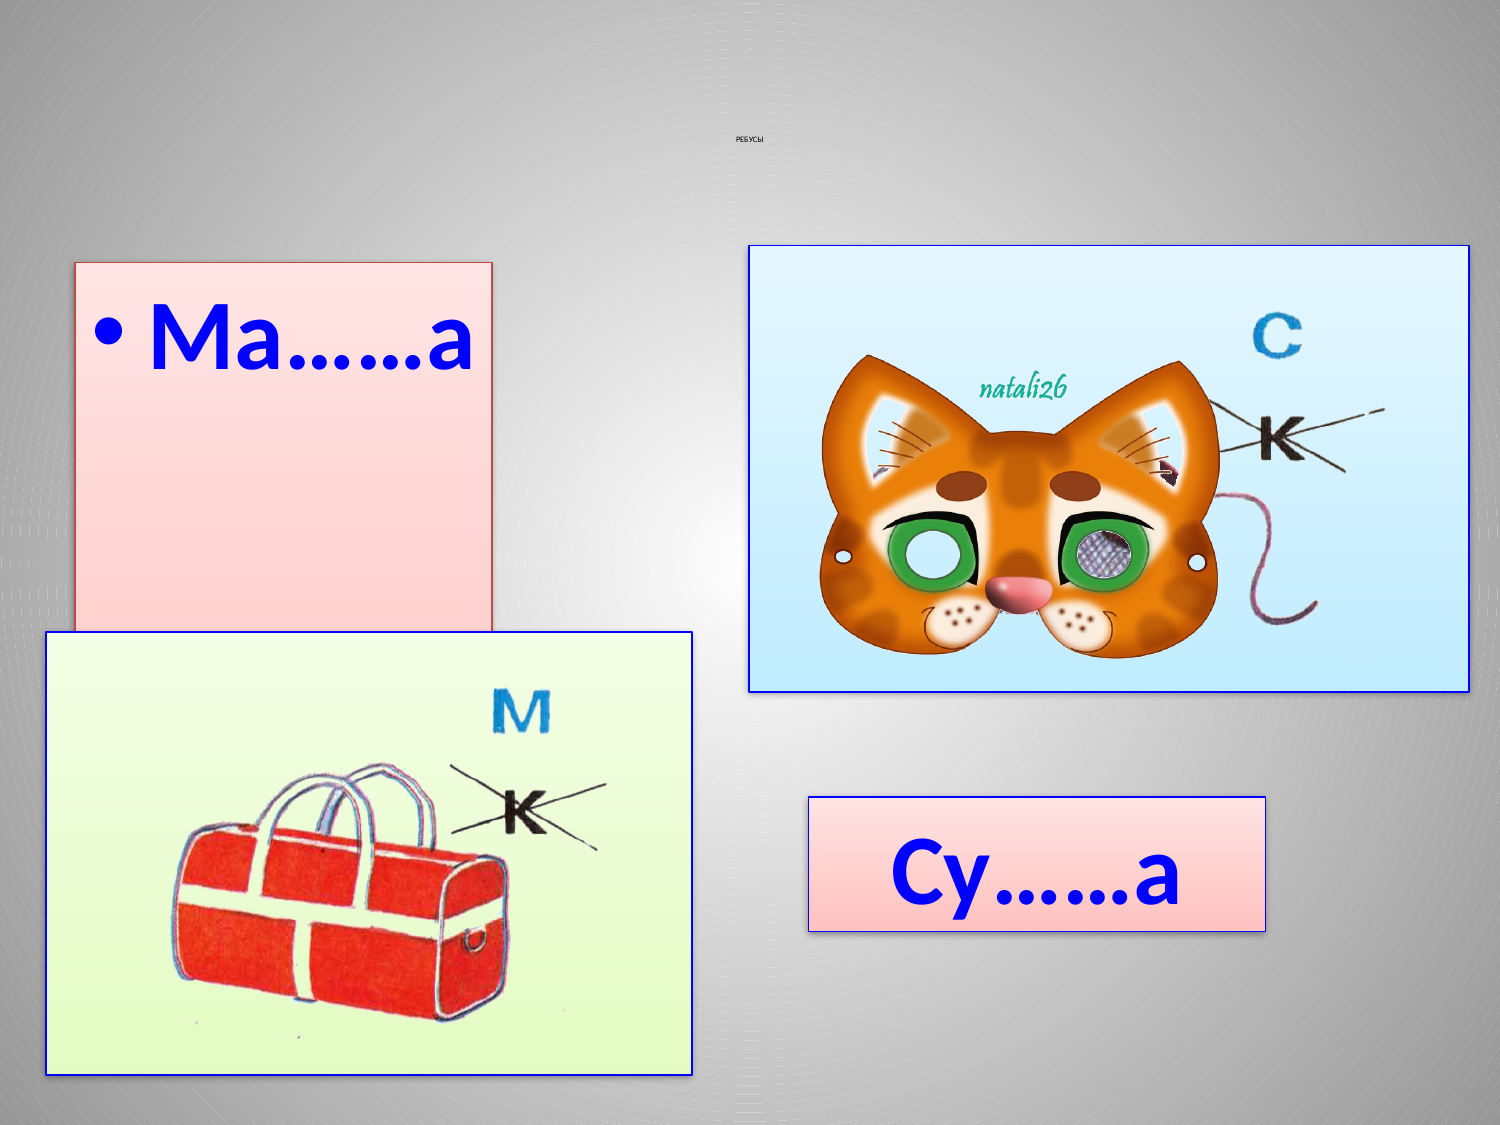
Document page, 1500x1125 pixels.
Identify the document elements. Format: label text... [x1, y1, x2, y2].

title РЕБУСЫ [75, 45, 1425, 233]
list Ма……а [74, 262, 493, 629]
text_box Су……а [808, 796, 1266, 932]
picture [749, 222, 1469, 809]
picture [46, 632, 692, 1075]
